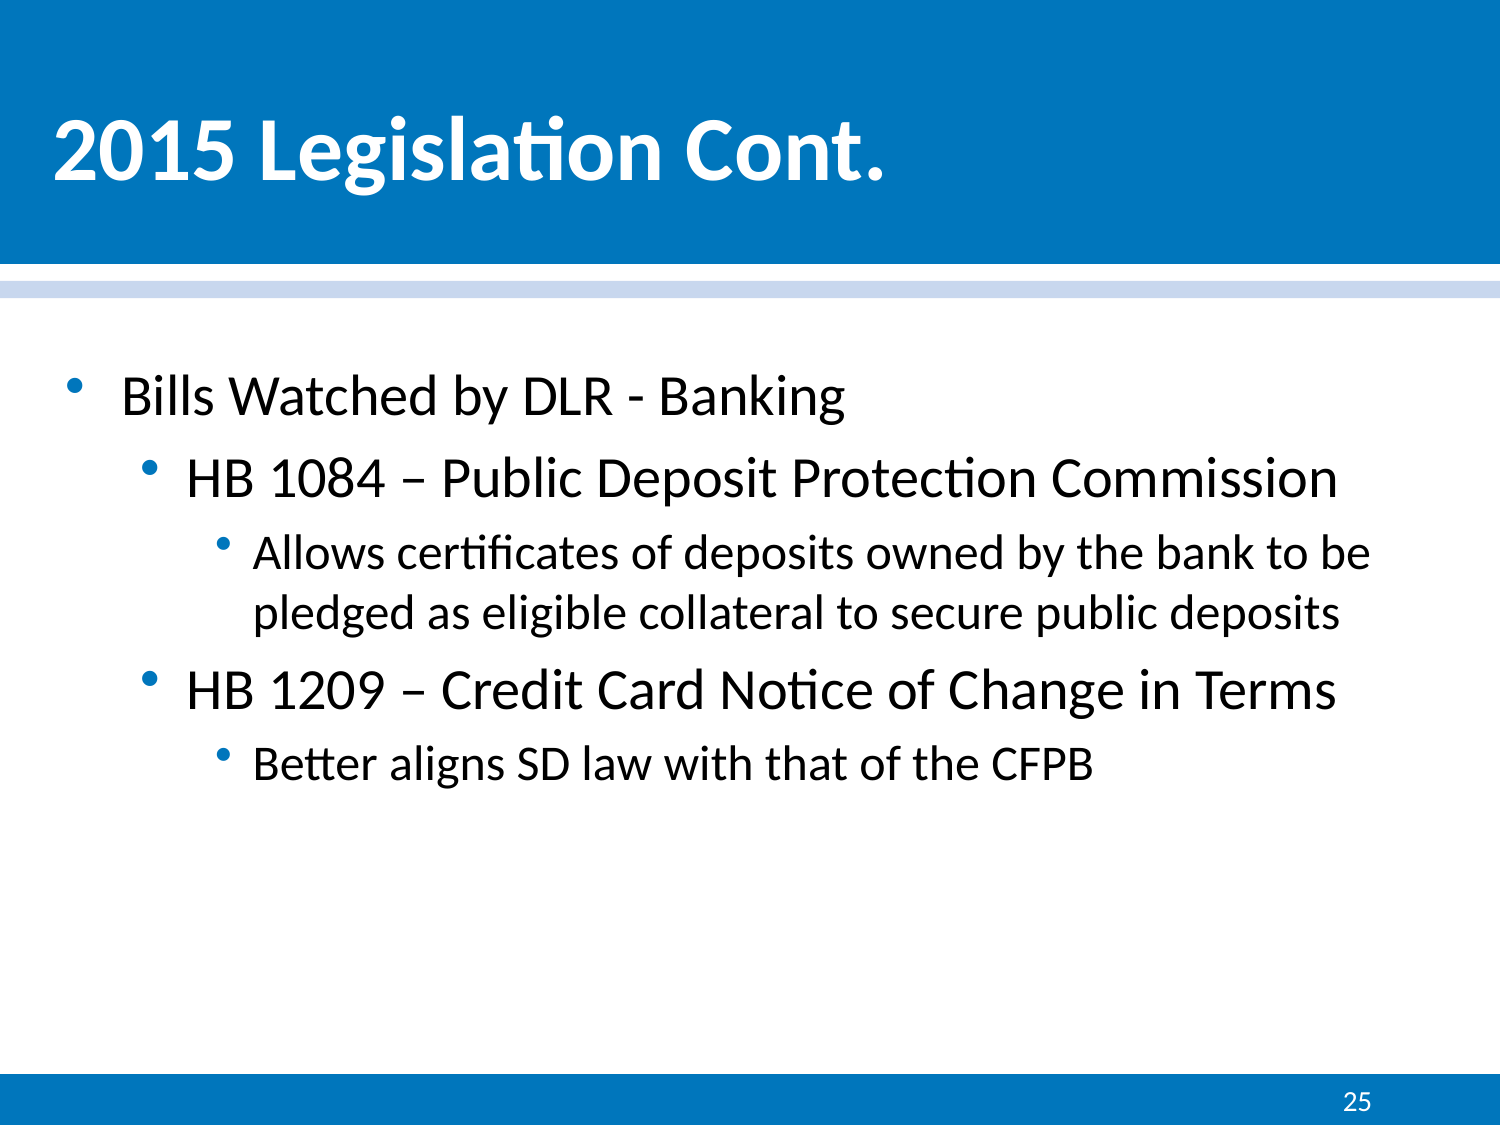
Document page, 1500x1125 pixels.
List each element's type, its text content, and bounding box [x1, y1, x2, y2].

title 2015 Legislation Cont. [37, 50, 1450, 238]
slide_number 25 [1074, 1050, 1388, 1125]
list Bills Watched by DLR - Banking HB 1084 – Public Deposit Protection Commission Allows certificates of deposits owned by the bank to be pledged as eligible collateral to secure public deposits HB 1209 – Credit Card Notice of Change in Terms Better aligns SD law with that of the CFPB [50, 350, 1438, 1025]
